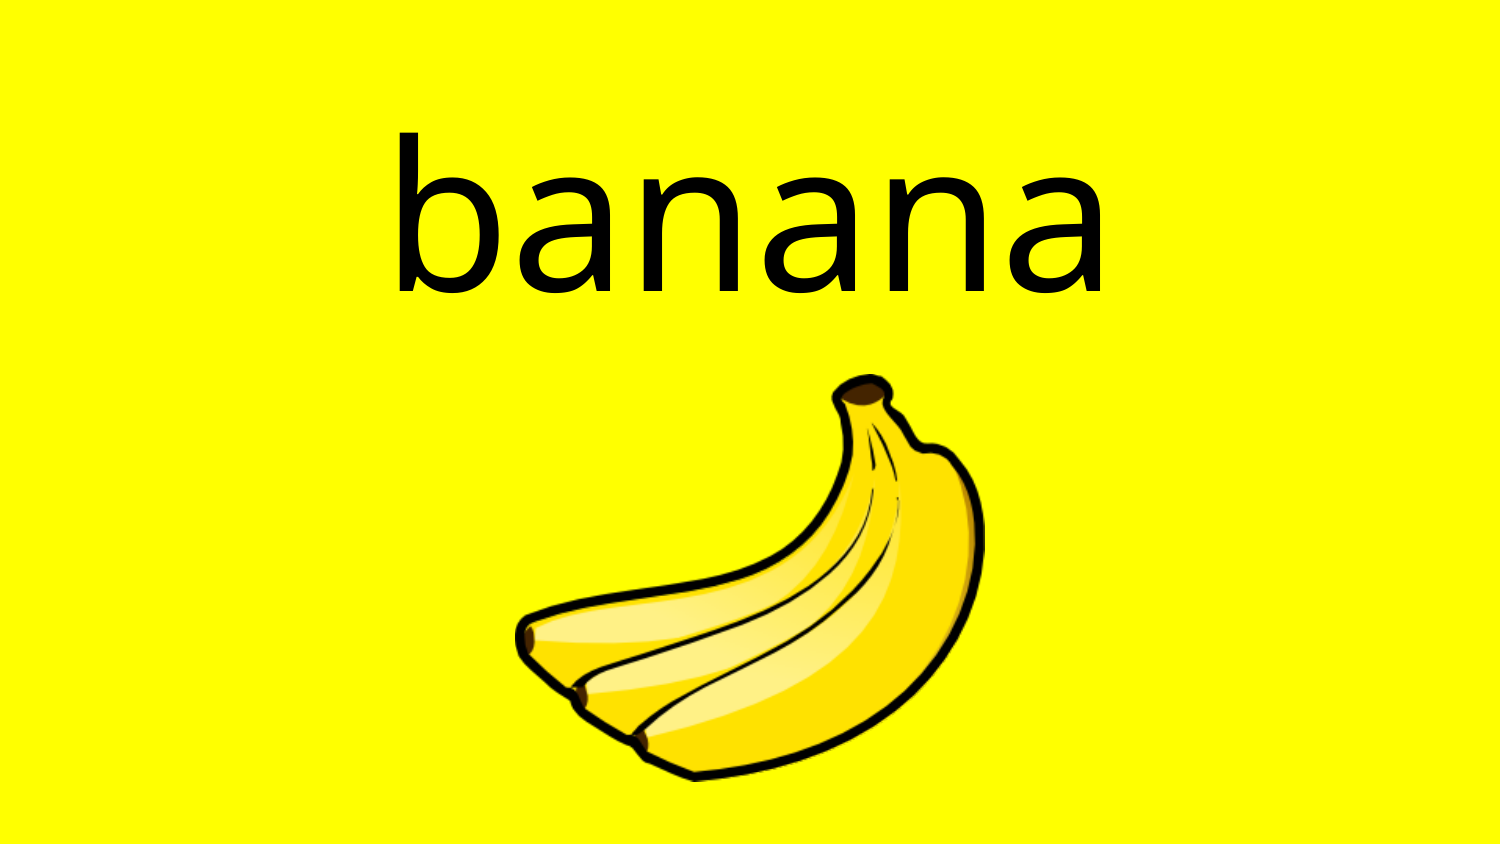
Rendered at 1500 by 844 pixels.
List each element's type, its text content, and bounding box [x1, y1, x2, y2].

picture [515, 373, 985, 783]
title banana [51, 139, 1449, 278]
